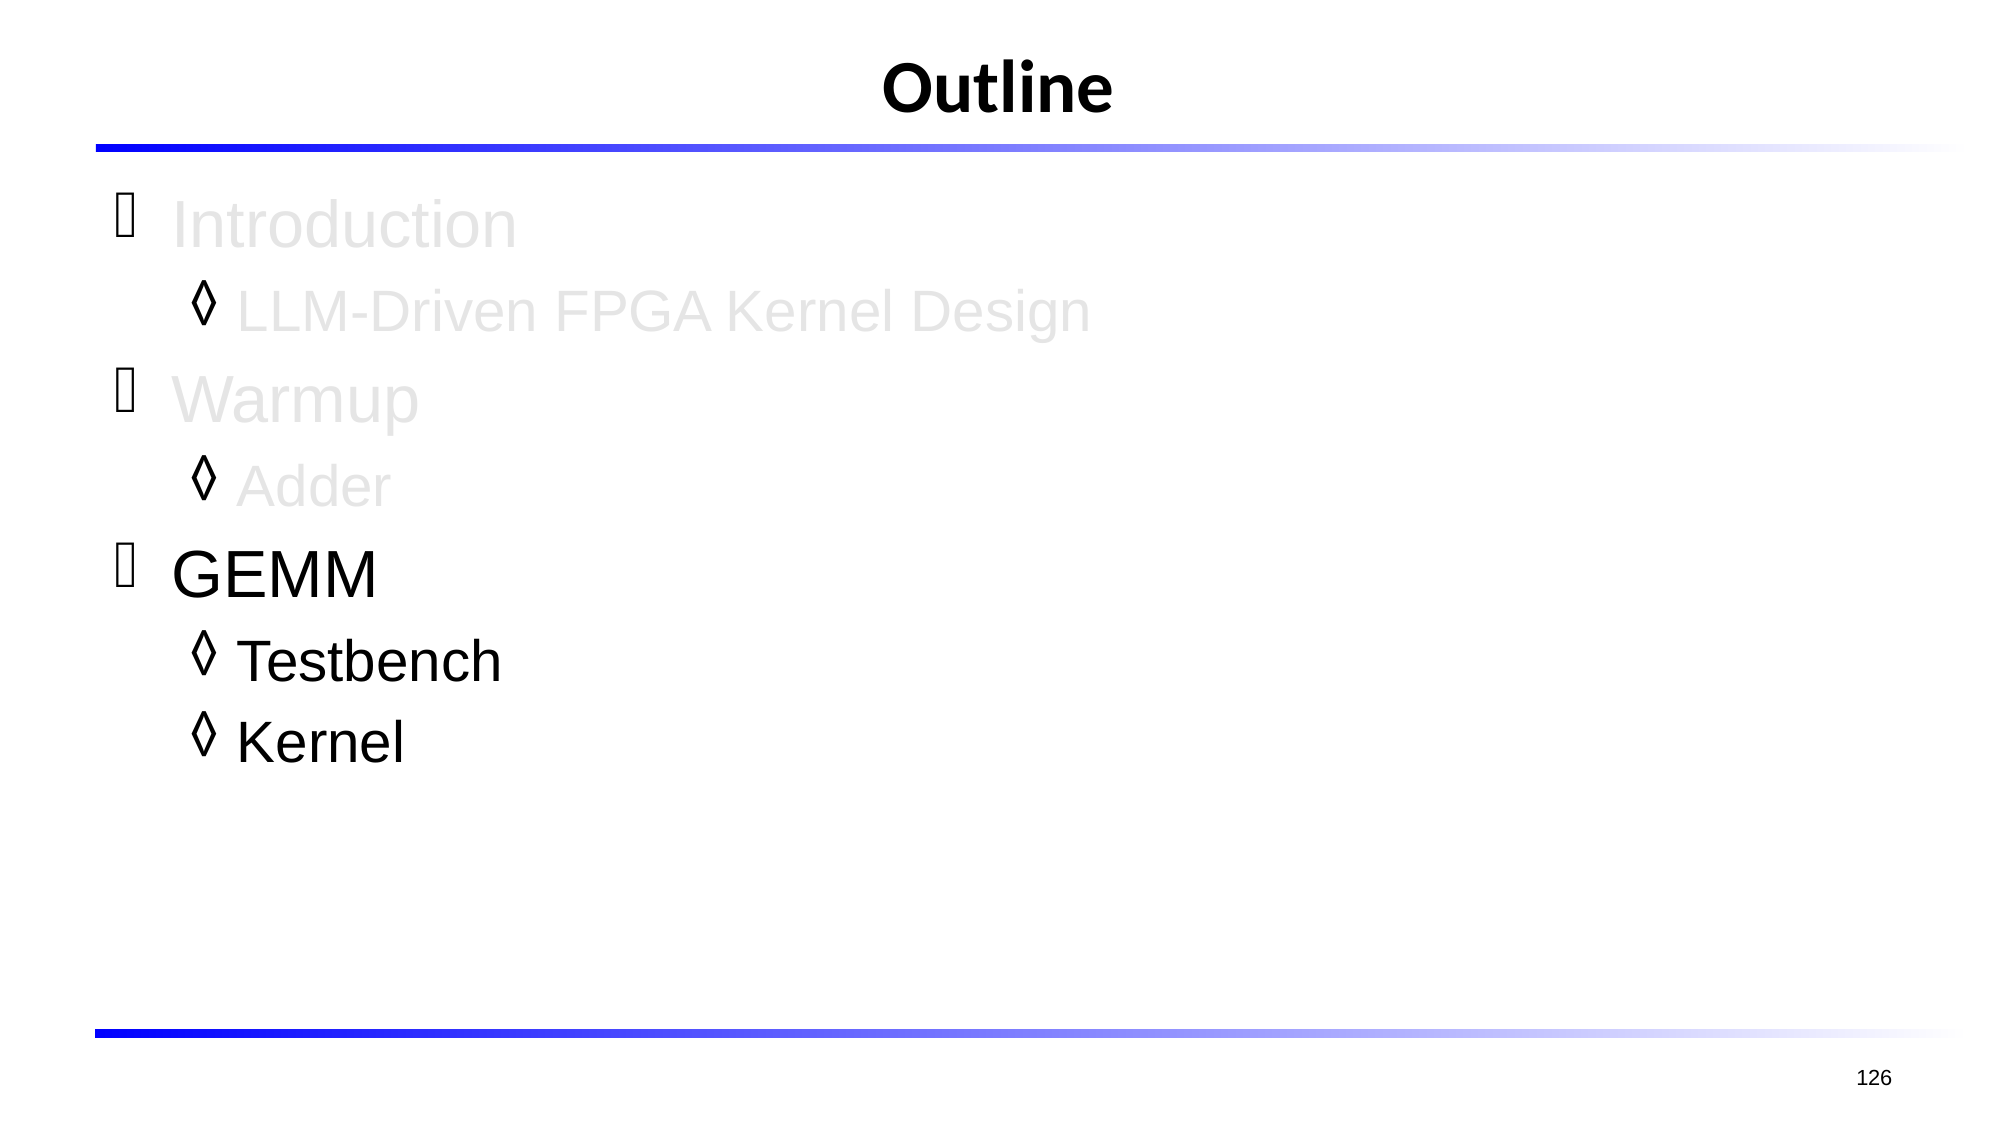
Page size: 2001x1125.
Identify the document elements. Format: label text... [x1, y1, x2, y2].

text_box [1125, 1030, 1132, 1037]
list Introduction LLM-Driven FPGA Kernel Design Warmup Adder GEMM Testbench Kernel [99, 173, 1879, 1018]
title Outline [99, 17, 1898, 148]
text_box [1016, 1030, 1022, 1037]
slide_number 126 [1440, 1046, 1908, 1107]
